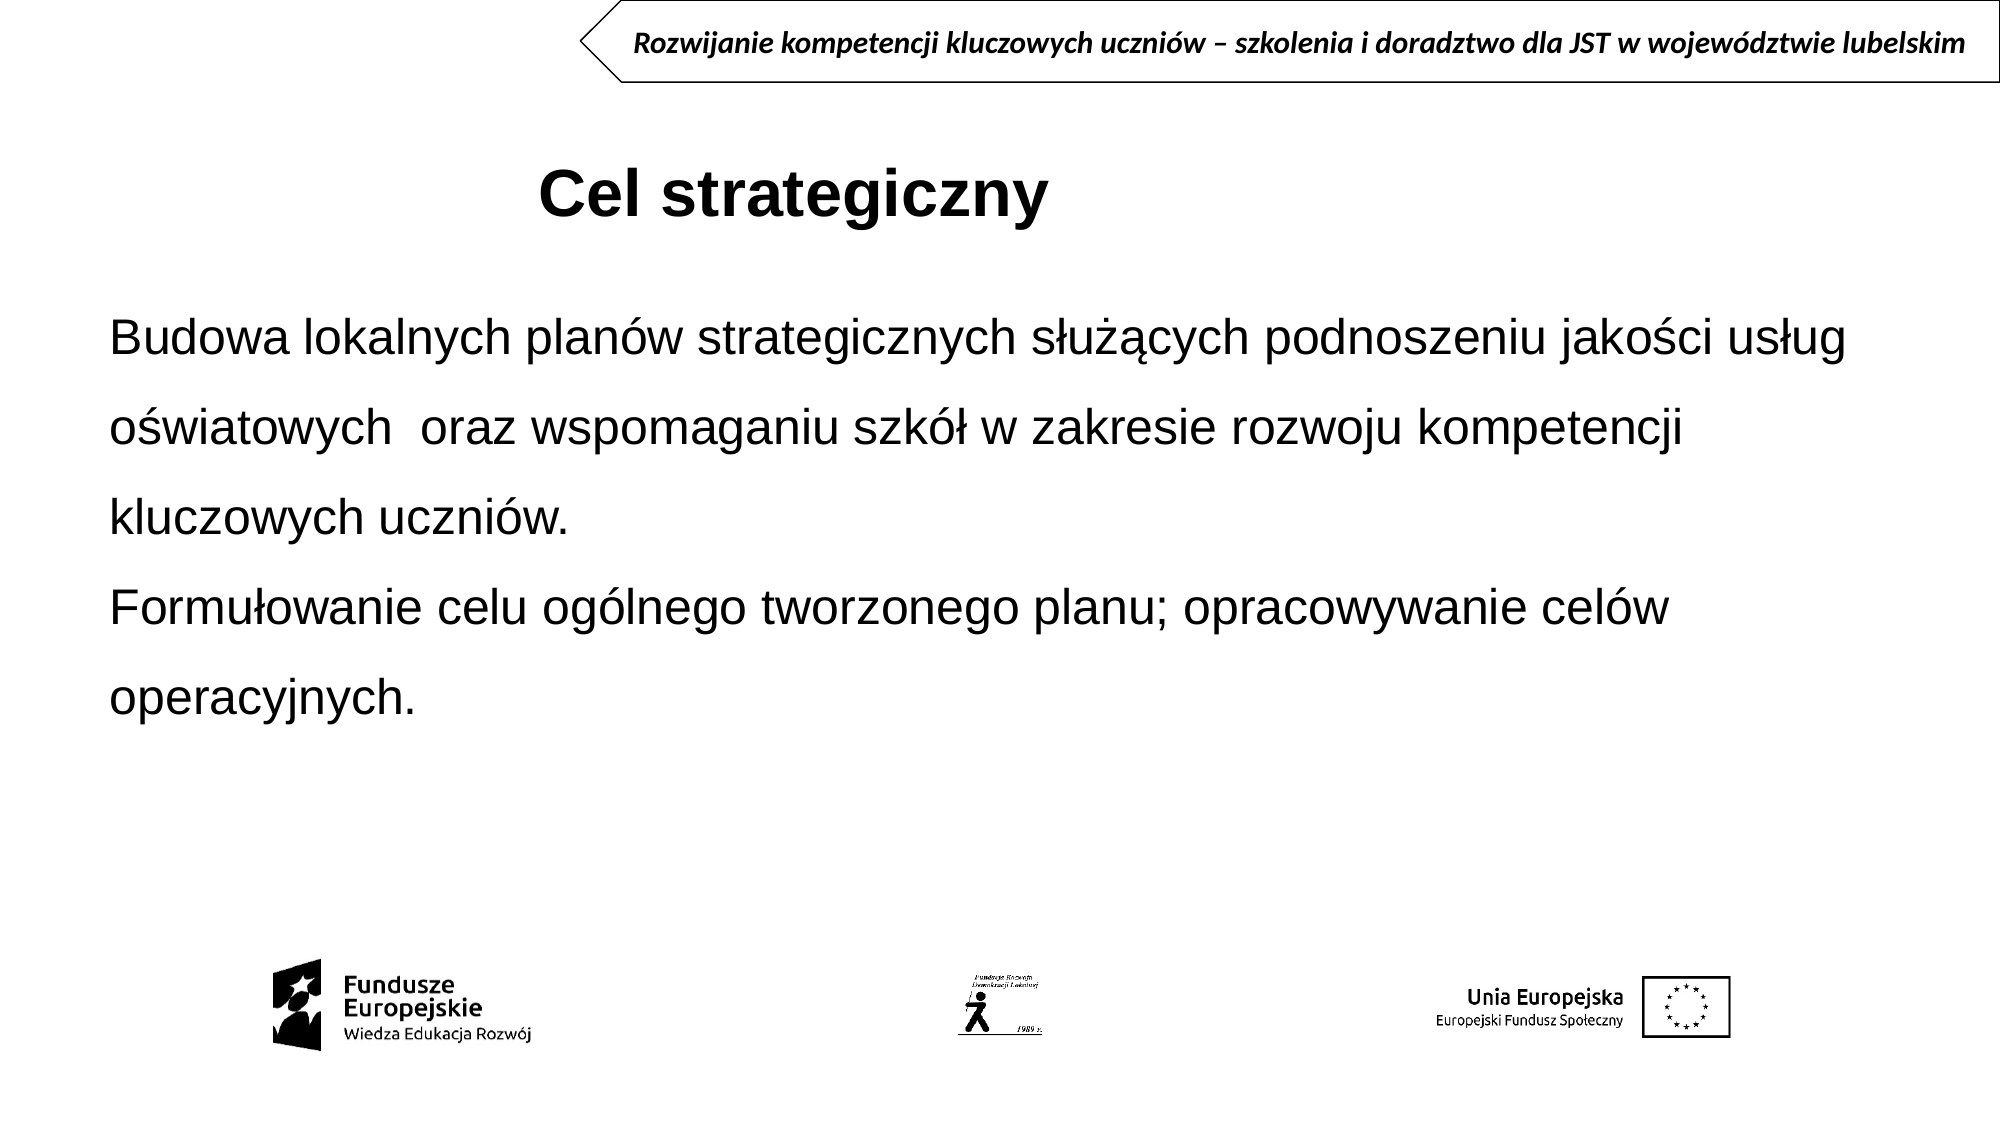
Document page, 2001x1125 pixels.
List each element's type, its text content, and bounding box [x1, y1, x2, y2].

picture [249, 935, 554, 1074]
picture [1417, 955, 1750, 1058]
text_box Rozwijanie kompetencji kluczowych uczniów – szkolenia i doradztwo dla JST w województwie lubelskim [580, 0, 2000, 83]
text_box Cel strategiczny [228, 142, 1677, 238]
text_box Budowa lokalnych planów strategicznych służących podnoszeniu jakości usług oświatowych oraz wspomaganiu szkół w zakresie rozwoju kompetencji kluczowych uczniów. Formułowanie celu ogólnego tworzonego planu; opracowywanie celów operacyjnych. [95, 267, 1867, 732]
picture [954, 971, 1046, 1038]
